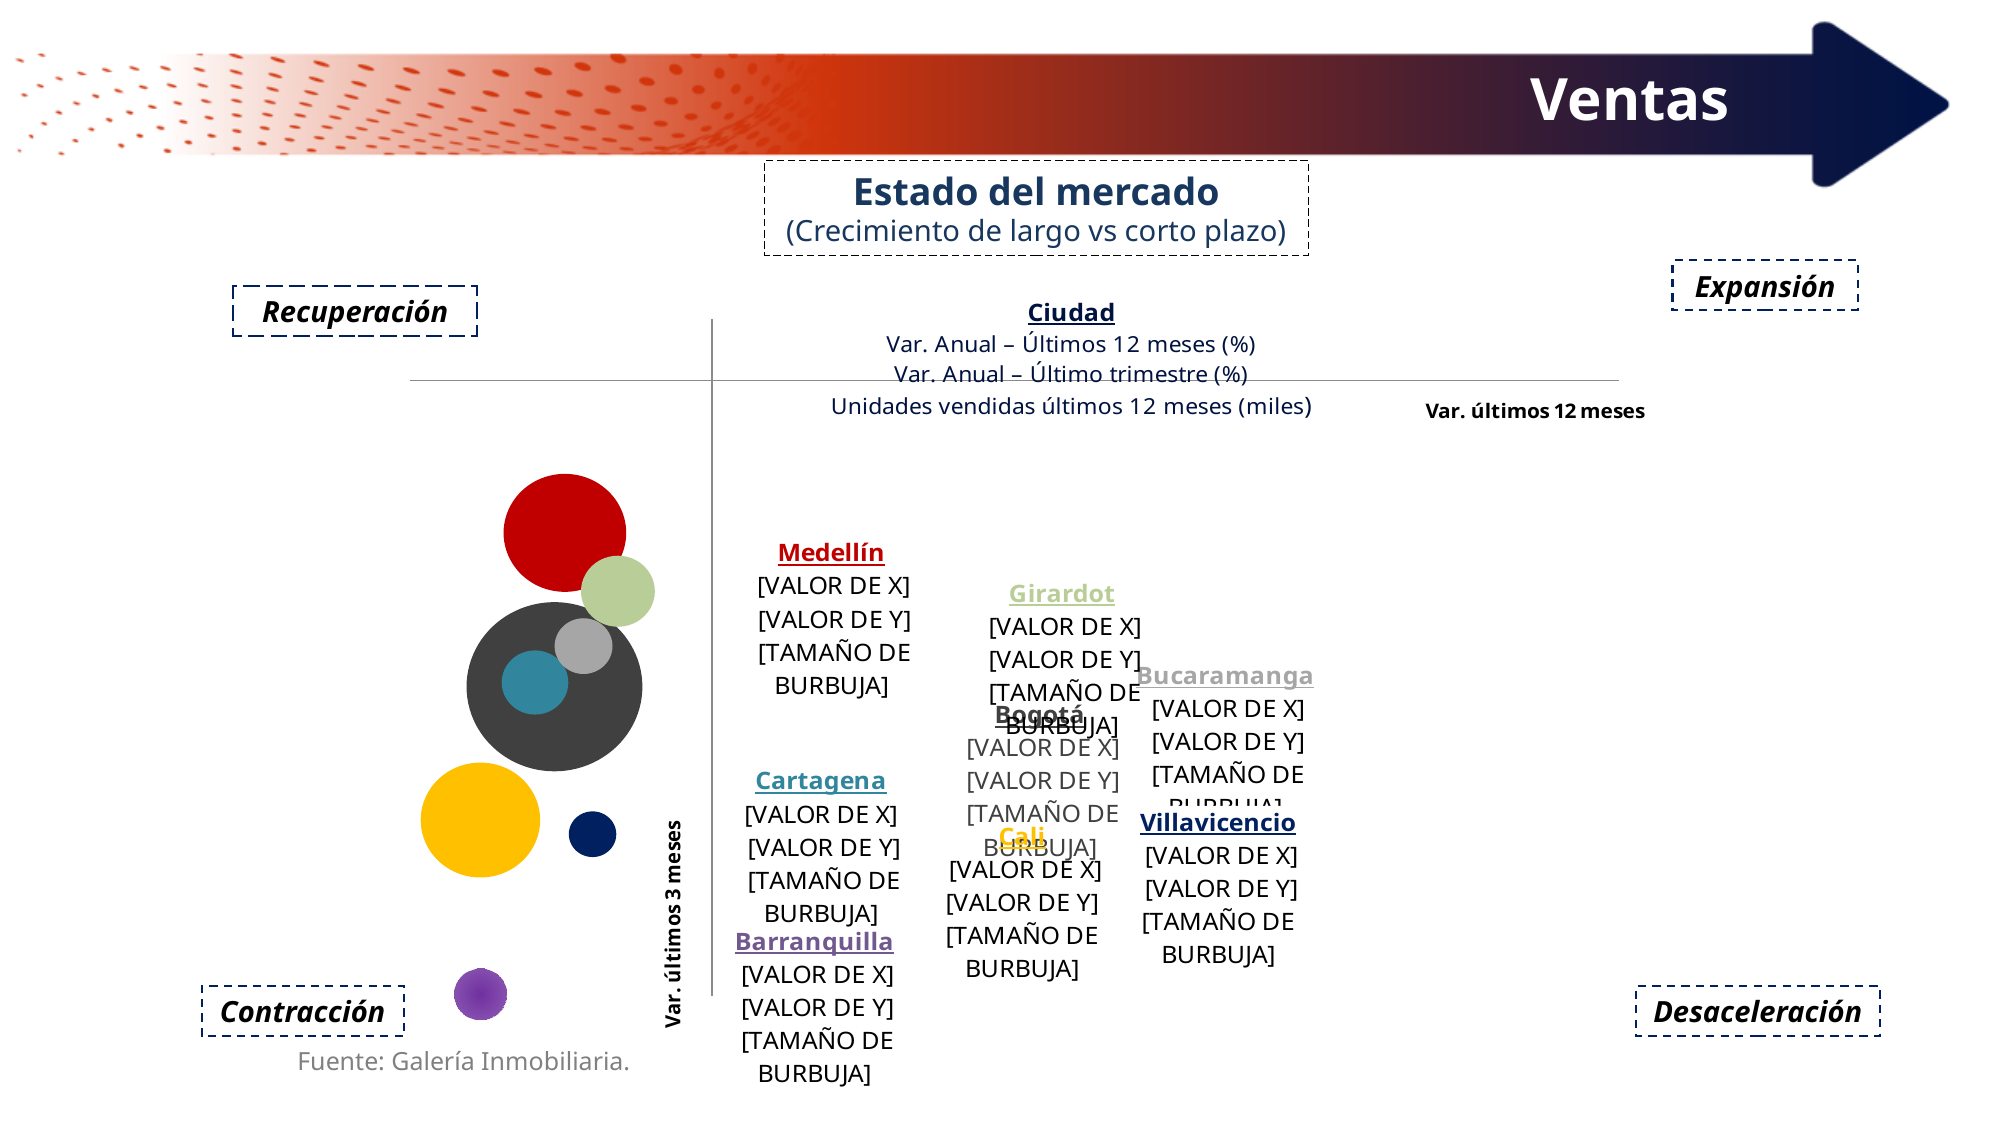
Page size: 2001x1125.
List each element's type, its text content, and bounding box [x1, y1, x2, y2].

picture [0, 0, 2000, 196]
text_box Expansión [1672, 260, 1858, 311]
chart [408, 288, 1718, 1091]
text_box Desaceleración [1718, 986, 1880, 1037]
text_box Contracción [201, 986, 405, 1037]
text_box Fuente: Galería Inmobiliaria. [282, 1038, 408, 1083]
text_box Estado del mercado (Crecimiento de largo vs corto plazo) [764, 196, 1309, 256]
text_box Recuperación [233, 286, 478, 336]
